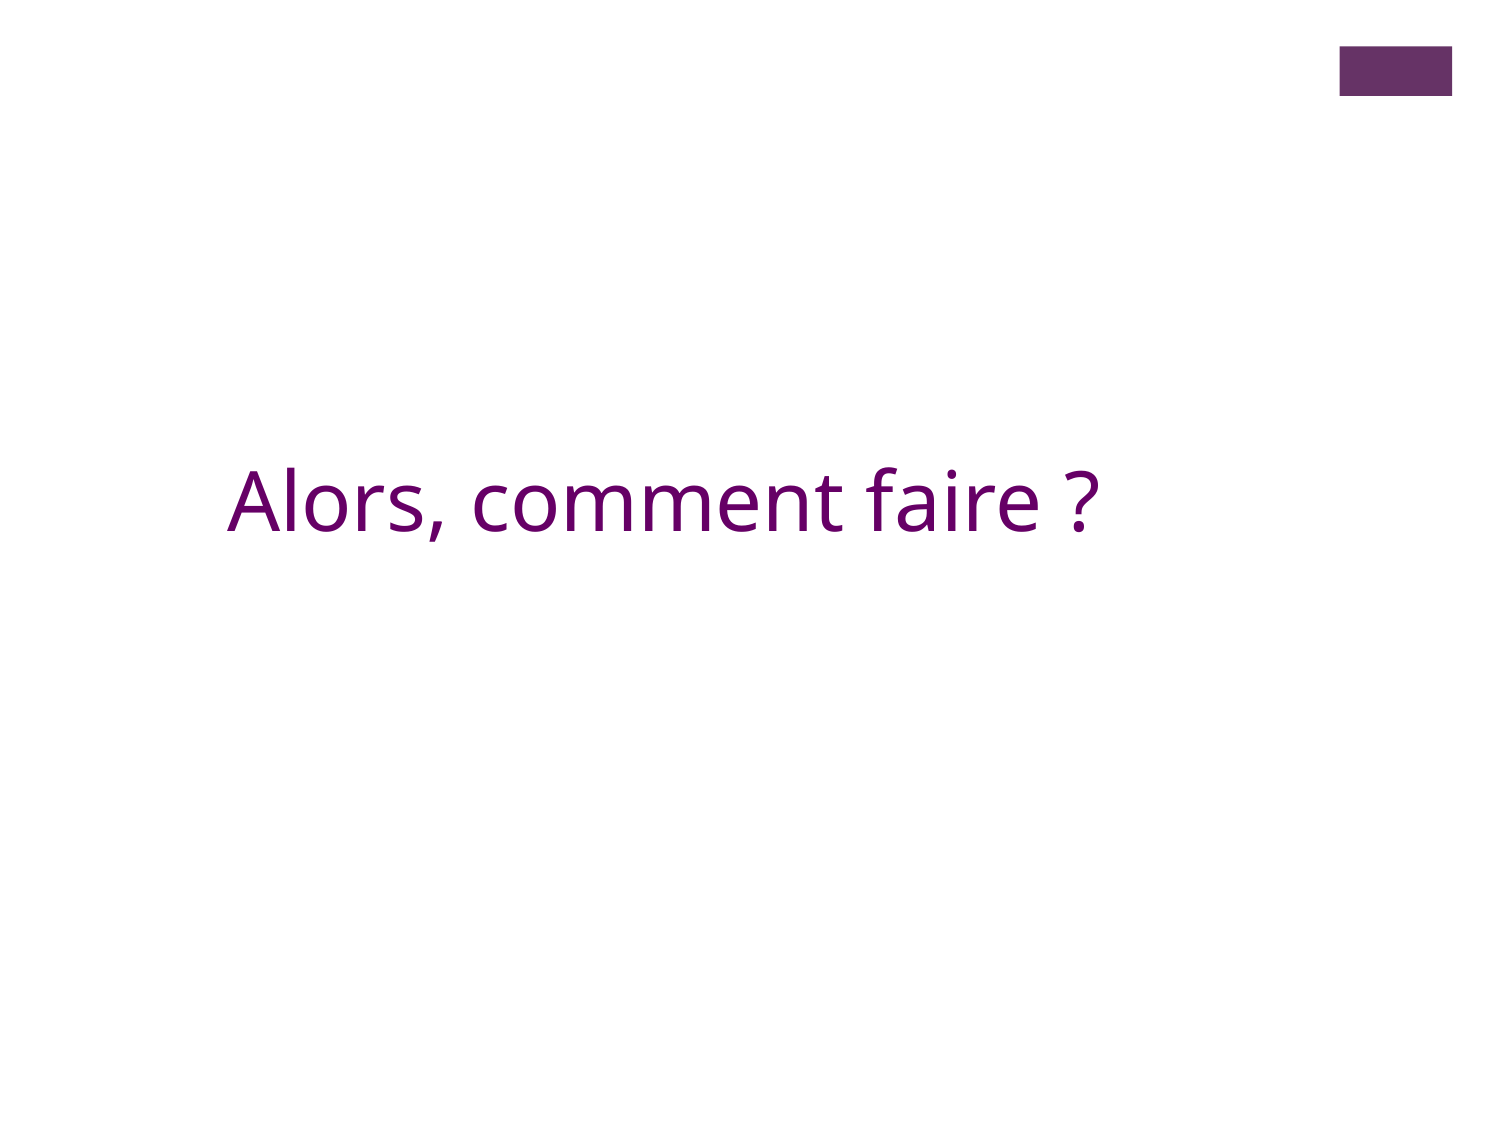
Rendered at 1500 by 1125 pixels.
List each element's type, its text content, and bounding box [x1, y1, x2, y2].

text_box Alors, comment faire ? [212, 441, 1263, 556]
